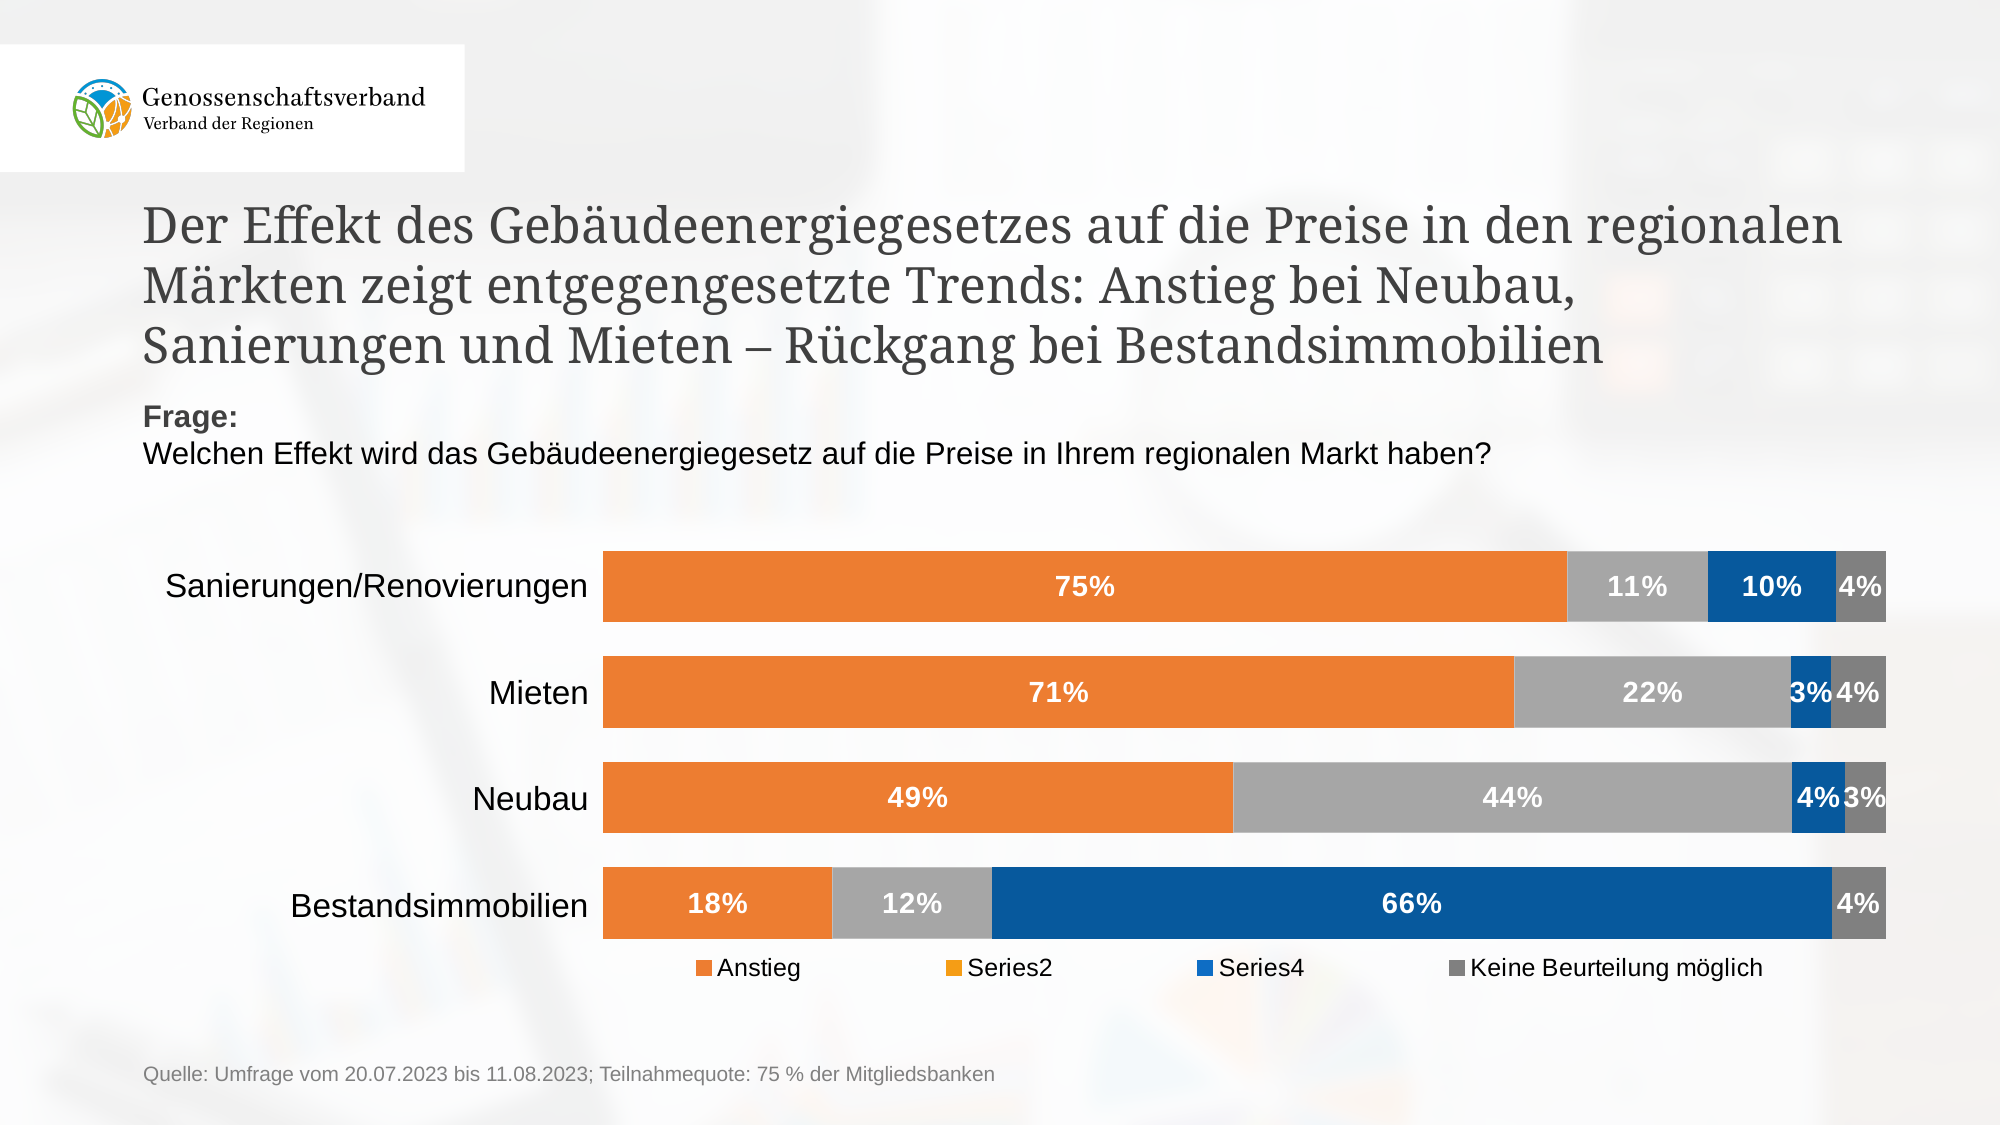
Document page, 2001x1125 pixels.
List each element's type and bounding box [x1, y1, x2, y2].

picture [0, 0, 2000, 1125]
chart [0, 509, 1901, 1015]
